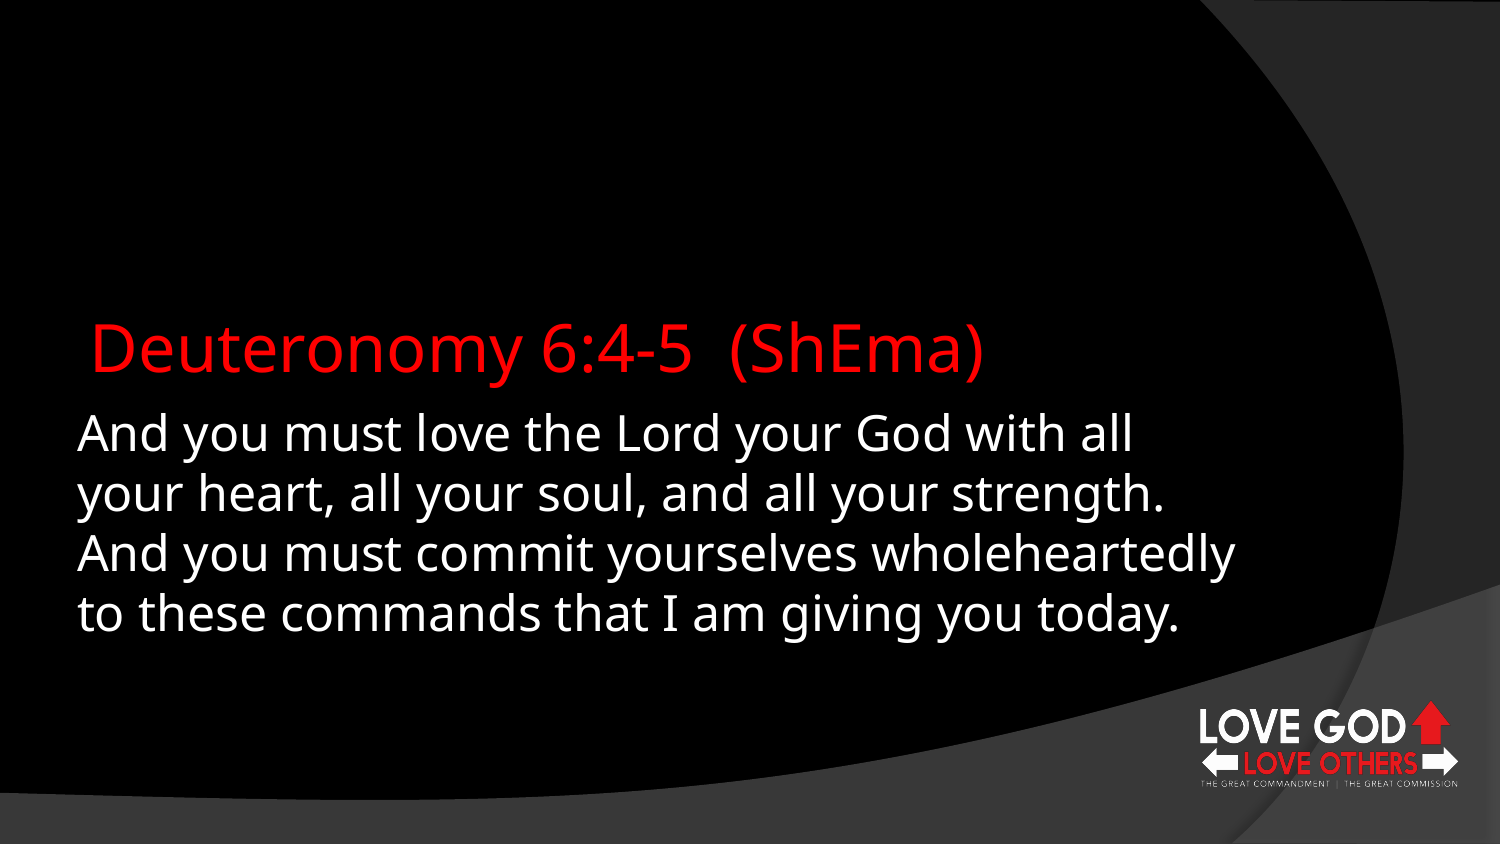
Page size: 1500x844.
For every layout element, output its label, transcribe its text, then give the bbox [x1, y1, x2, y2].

picture [1187, 696, 1463, 793]
text_box And you must love the Lord your God with all your heart, all your soul, and all your strength. And you must commit yourselves wholeheartedly to these commands that I am giving you today. [62, 394, 1263, 649]
text_box Deuteronomy 6:4-5 (ShEma) [74, 298, 1288, 393]
